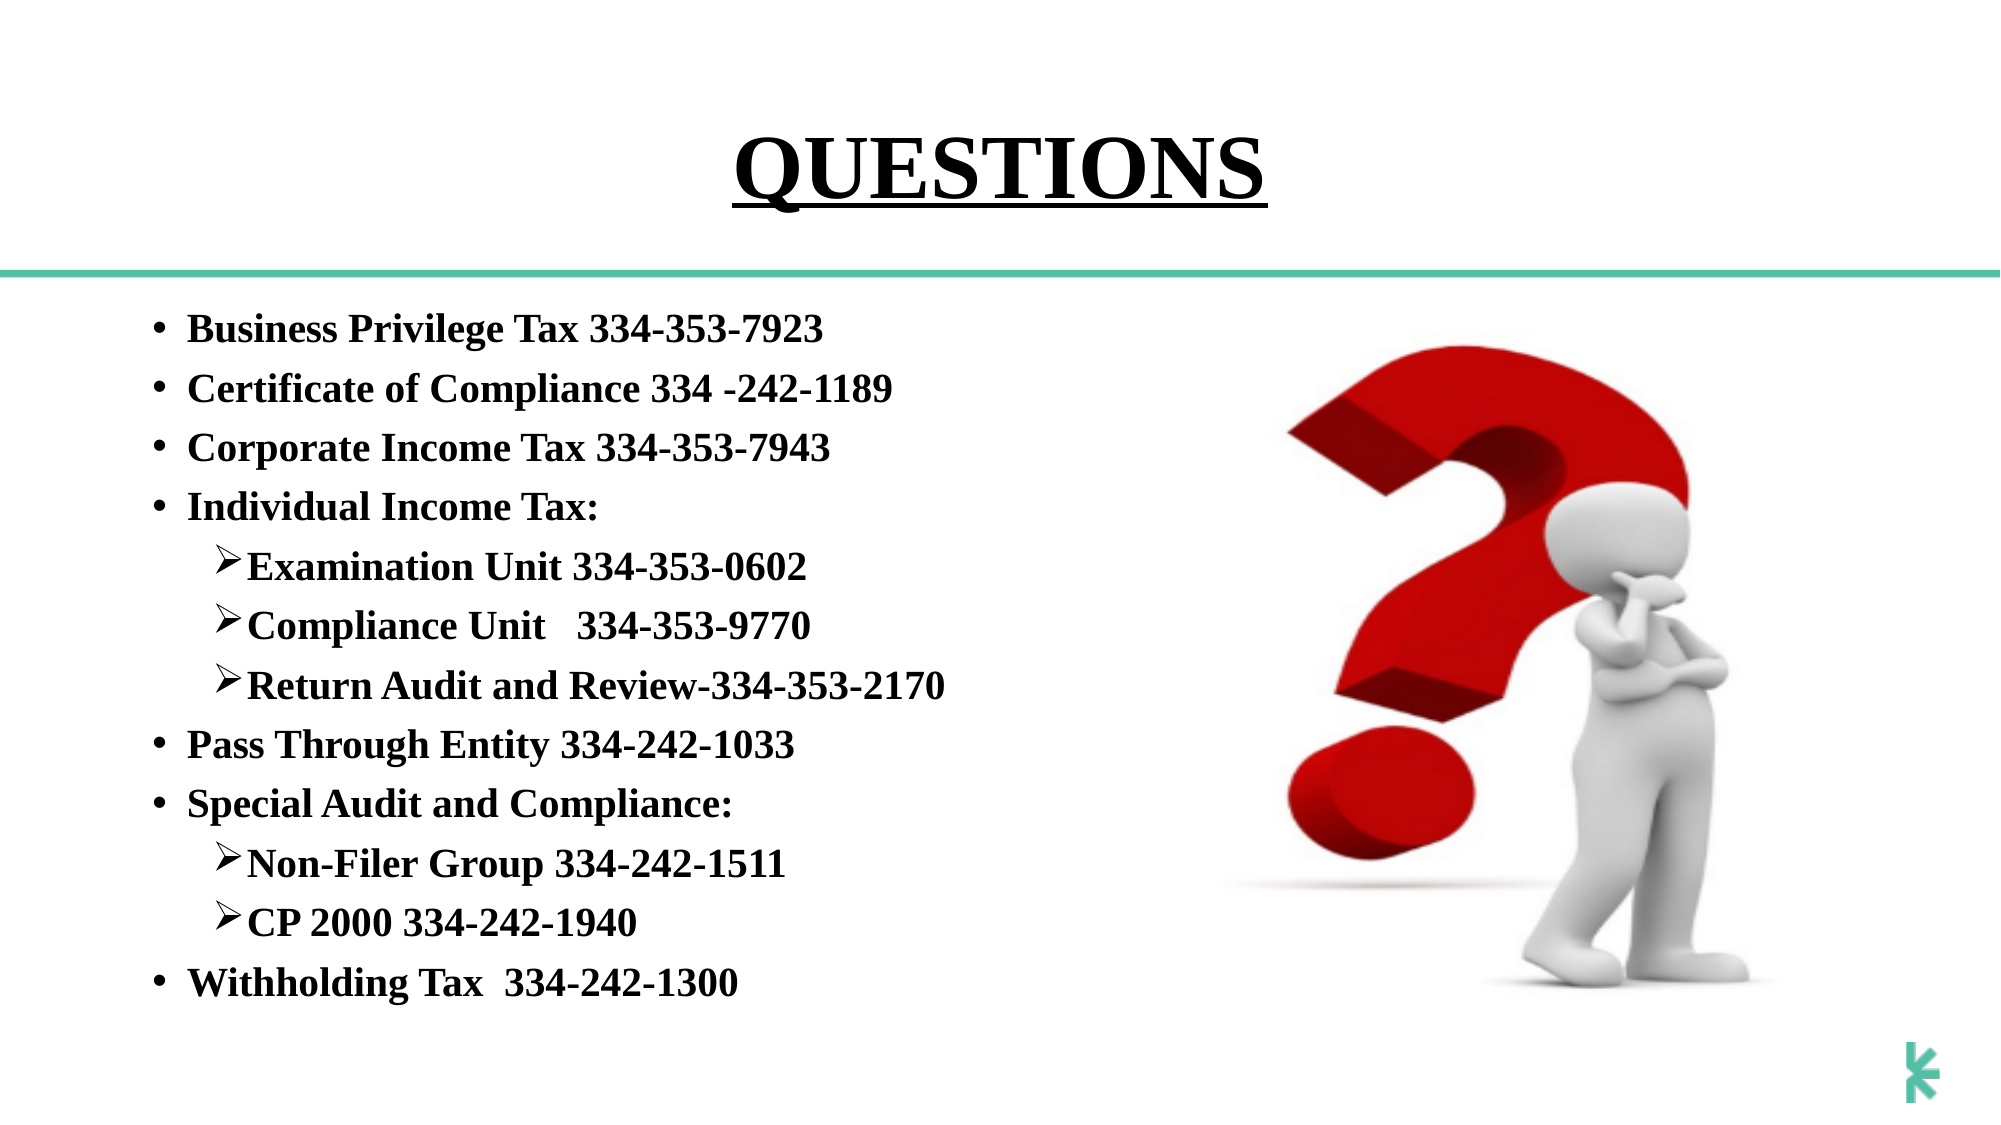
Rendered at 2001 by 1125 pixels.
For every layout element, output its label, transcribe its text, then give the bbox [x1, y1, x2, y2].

list Business Privilege Tax 334-353-7923 Certificate of Compliance 334 -242-1189 Corporate Income Tax 334-353-7943 Individual Income Tax: Examination Unit 334-353-0602 Compliance Unit 334-353-9770 Return Audit and Review-334-353-2170 Pass Through Entity 334-242-1033 Special Audit and Compliance: Non-Filer Group 334-242-1511 CP 2000 334-242-1940 Withholding Tax 334-242-1300 [137, 299, 1863, 1014]
title QUESTIONS [137, 59, 1863, 278]
picture [1195, 328, 1815, 1014]
